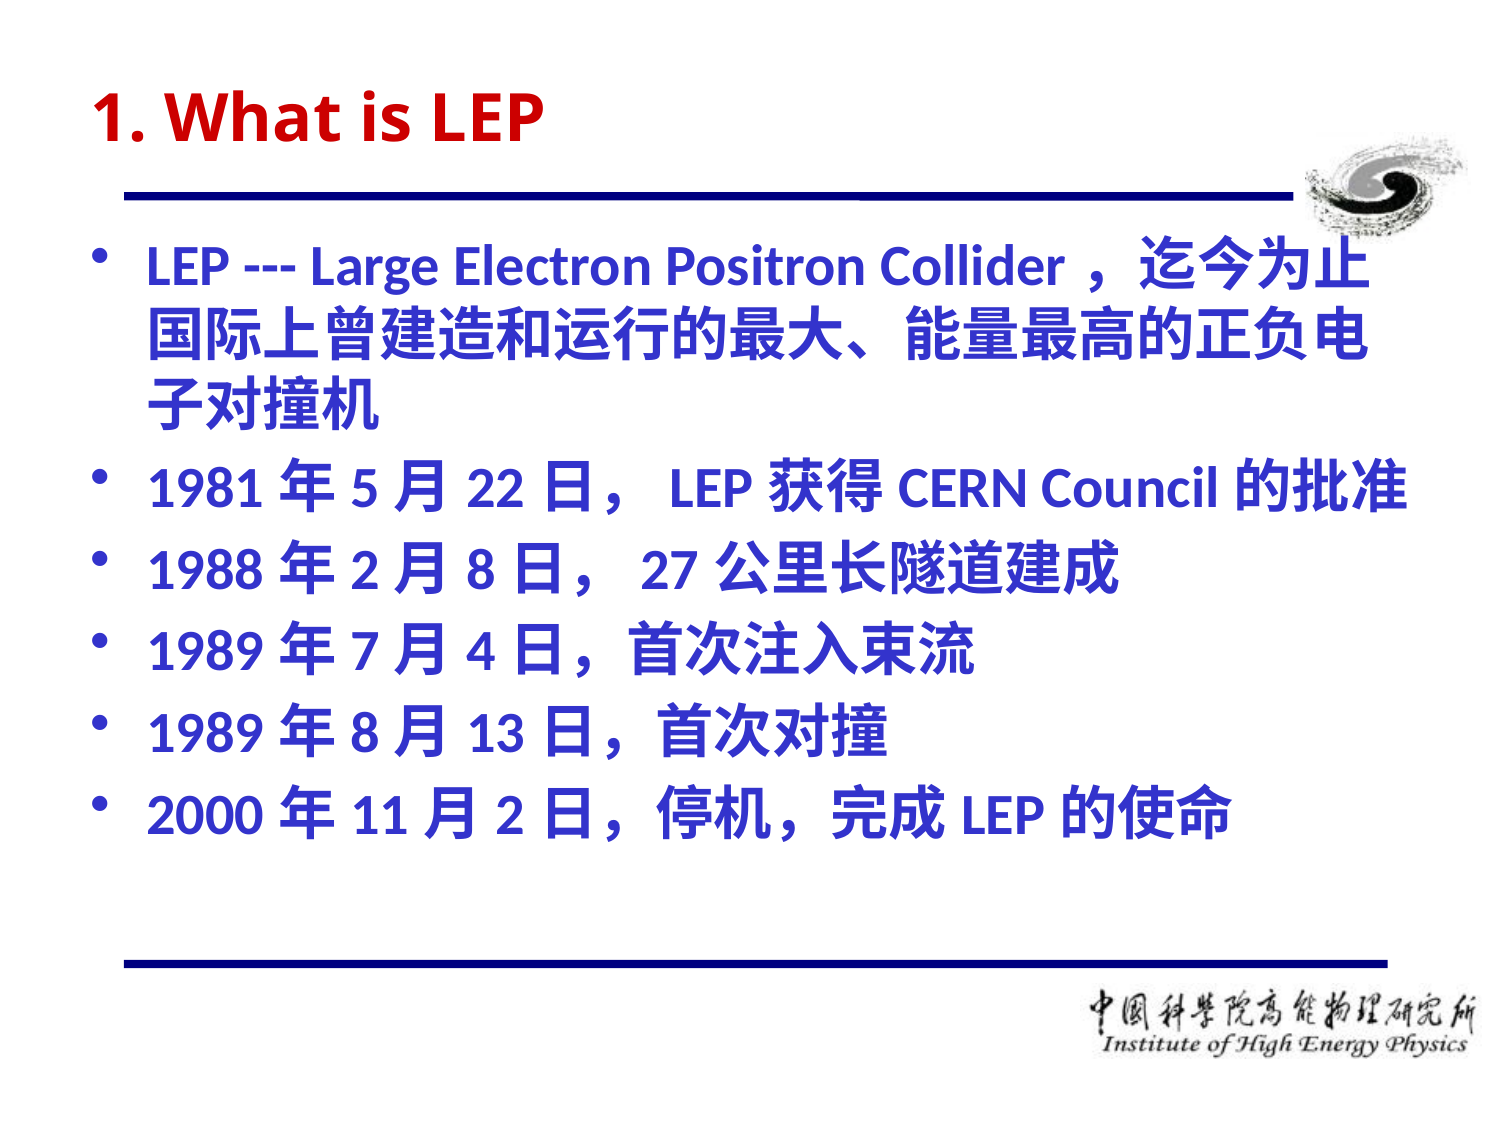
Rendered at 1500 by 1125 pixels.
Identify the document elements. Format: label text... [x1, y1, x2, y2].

picture [1305, 132, 1471, 244]
title 1. What is LEP [75, 45, 1425, 185]
list LEP --- Large Electron Positron Collider，迄今为止国际上曾建造和运行的最大、能量最高的正负电子对撞机 1981年5月22日，LEP获得CERN Council的批准 1988年2月8日，27公里长隧道建成 1989年7月4日，首次注入束流 1989年8月13日，首次对撞 2000年11月2日，停机，完成LEP的使命 [75, 220, 1425, 963]
picture [1080, 983, 1482, 1059]
